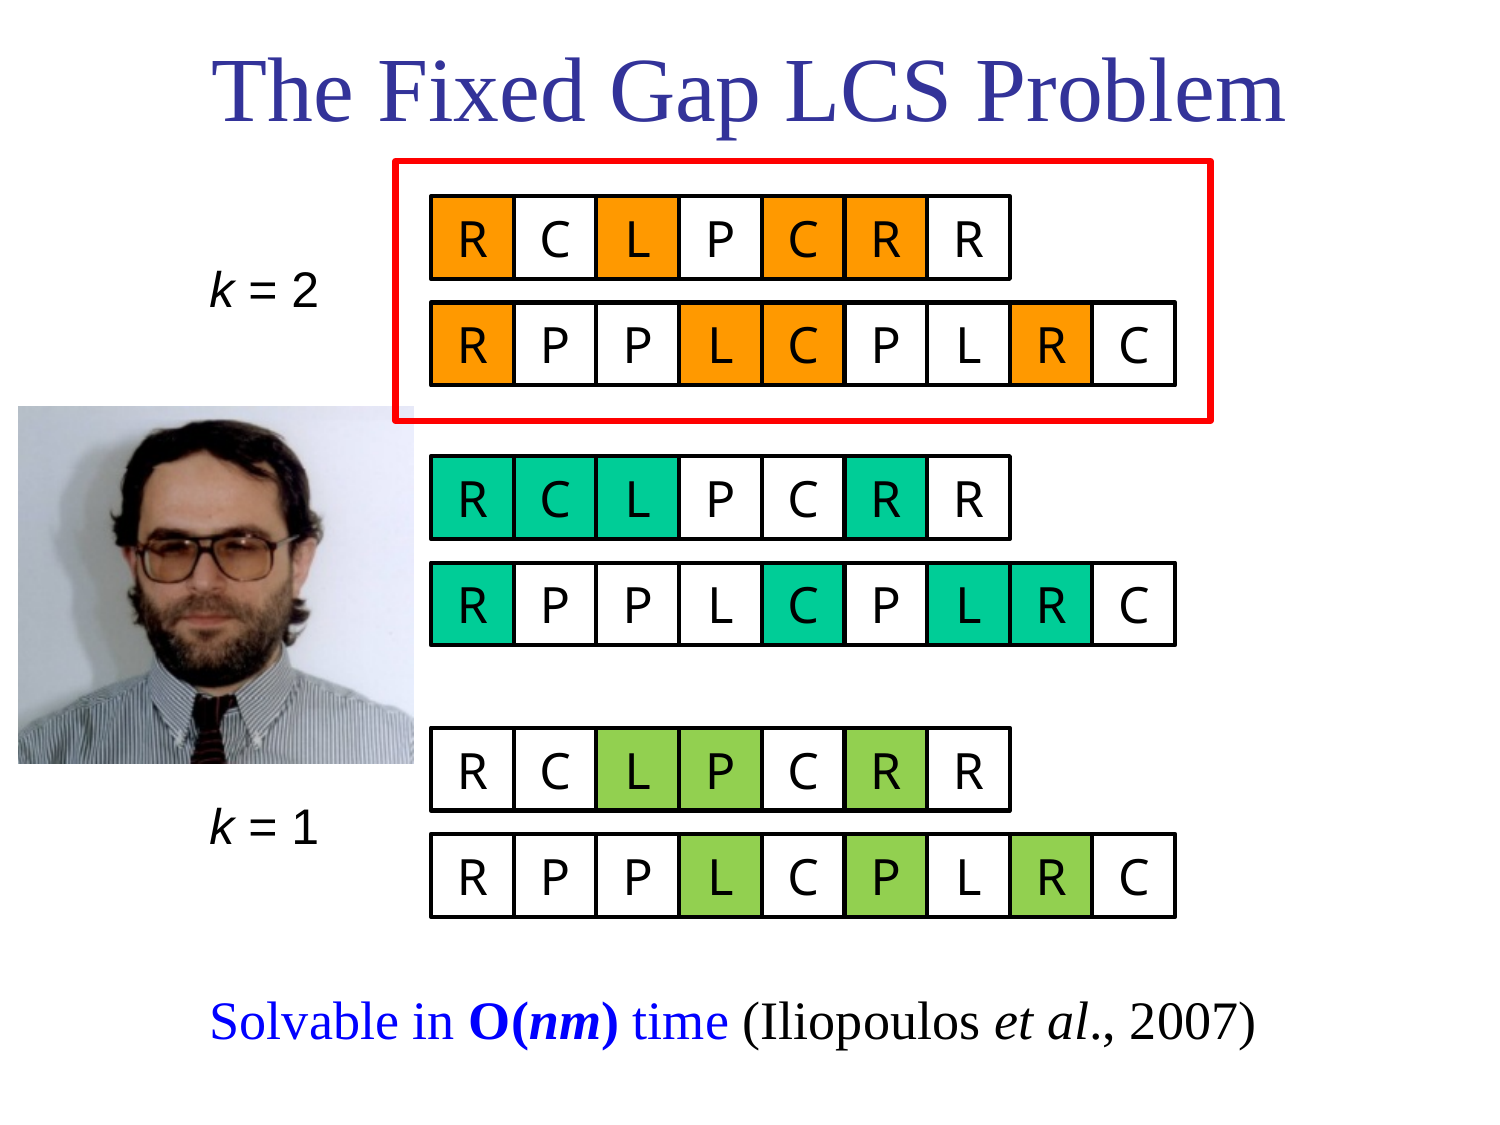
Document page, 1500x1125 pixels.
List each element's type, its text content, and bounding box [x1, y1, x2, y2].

text_box k = 2 [194, 250, 361, 326]
text_box [393, 159, 1213, 404]
title The Fixed Gap LCS Problem [75, 0, 1425, 147]
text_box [17, 405, 1365, 1059]
